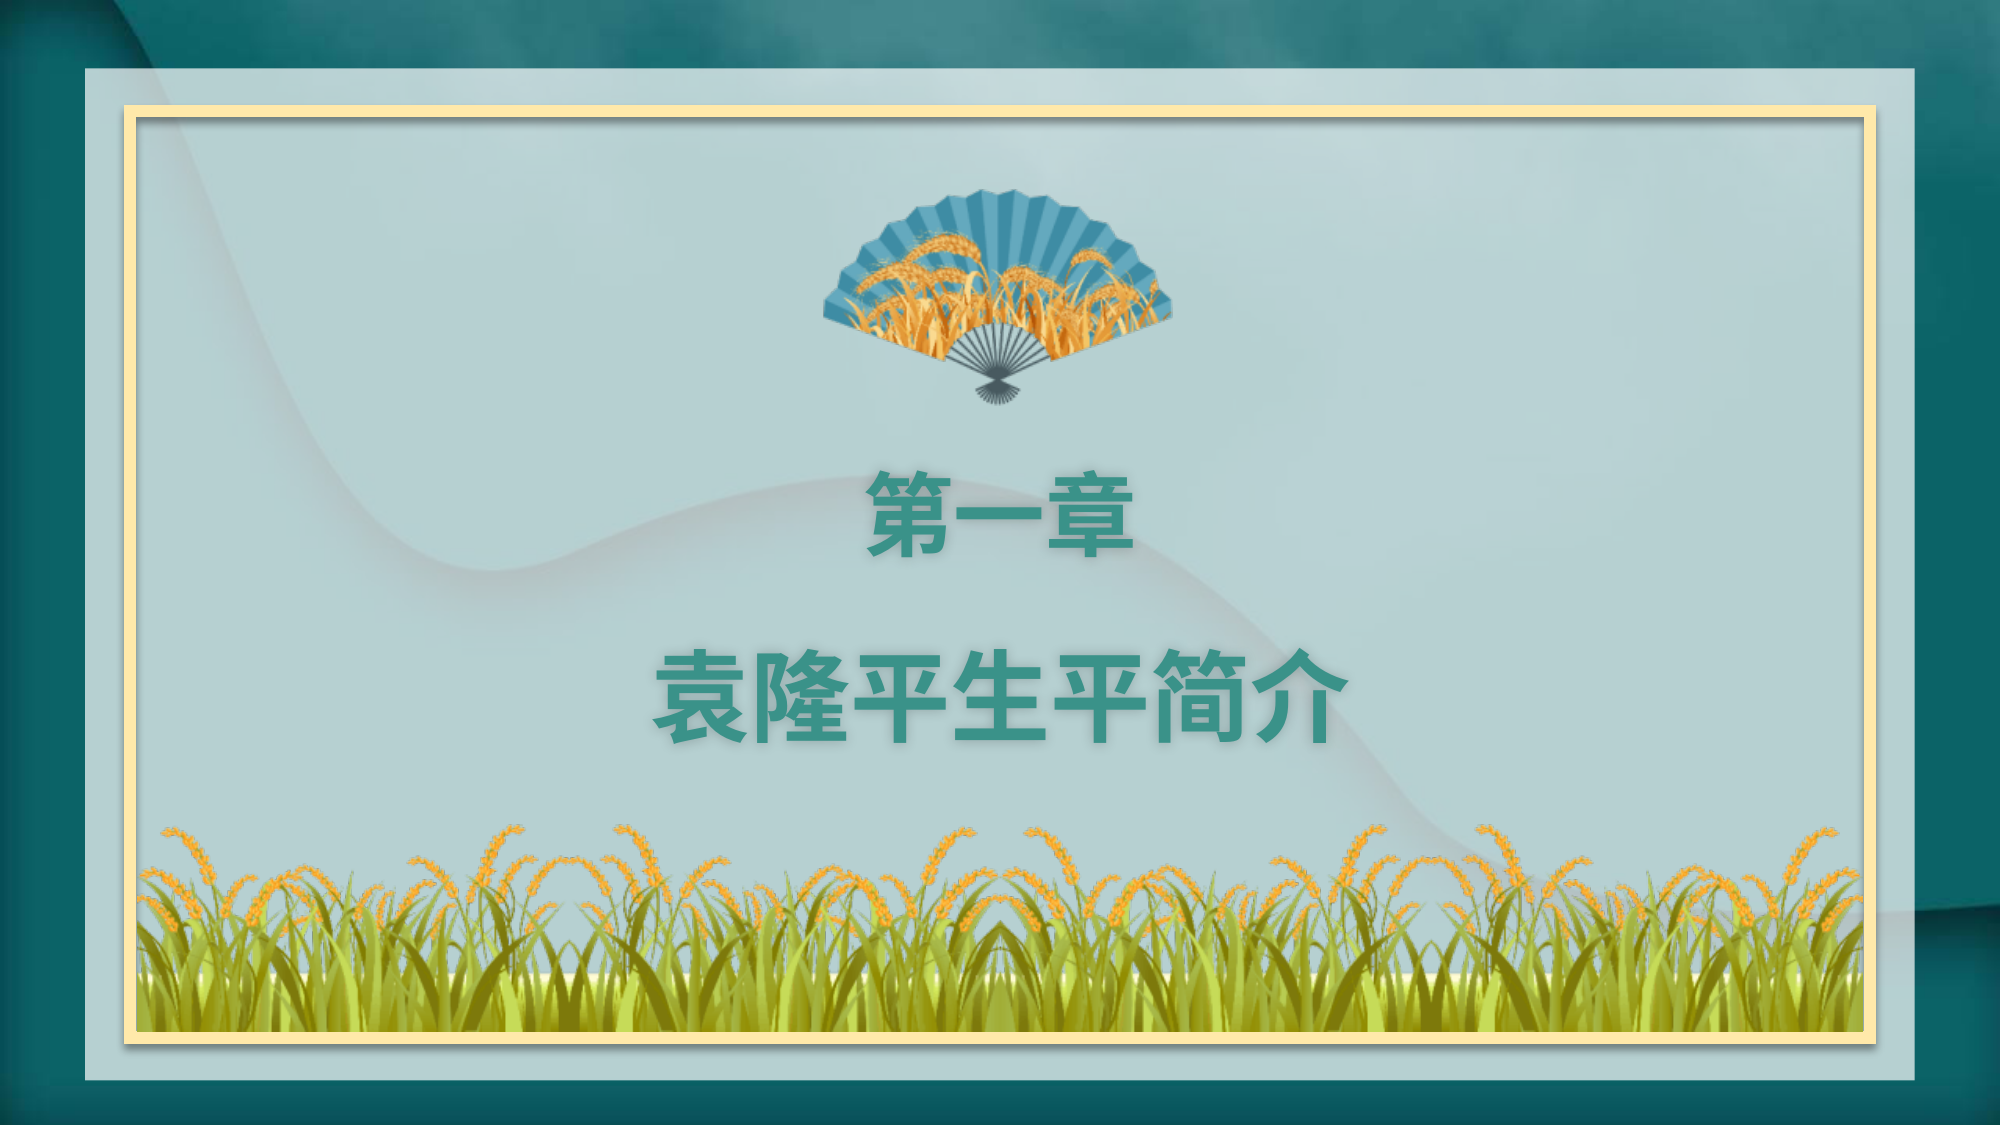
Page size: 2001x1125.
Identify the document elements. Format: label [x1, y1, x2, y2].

text_box [85, 68, 1915, 1081]
picture [0, 0, 2000, 1125]
text_box [137, 751, 1863, 1032]
